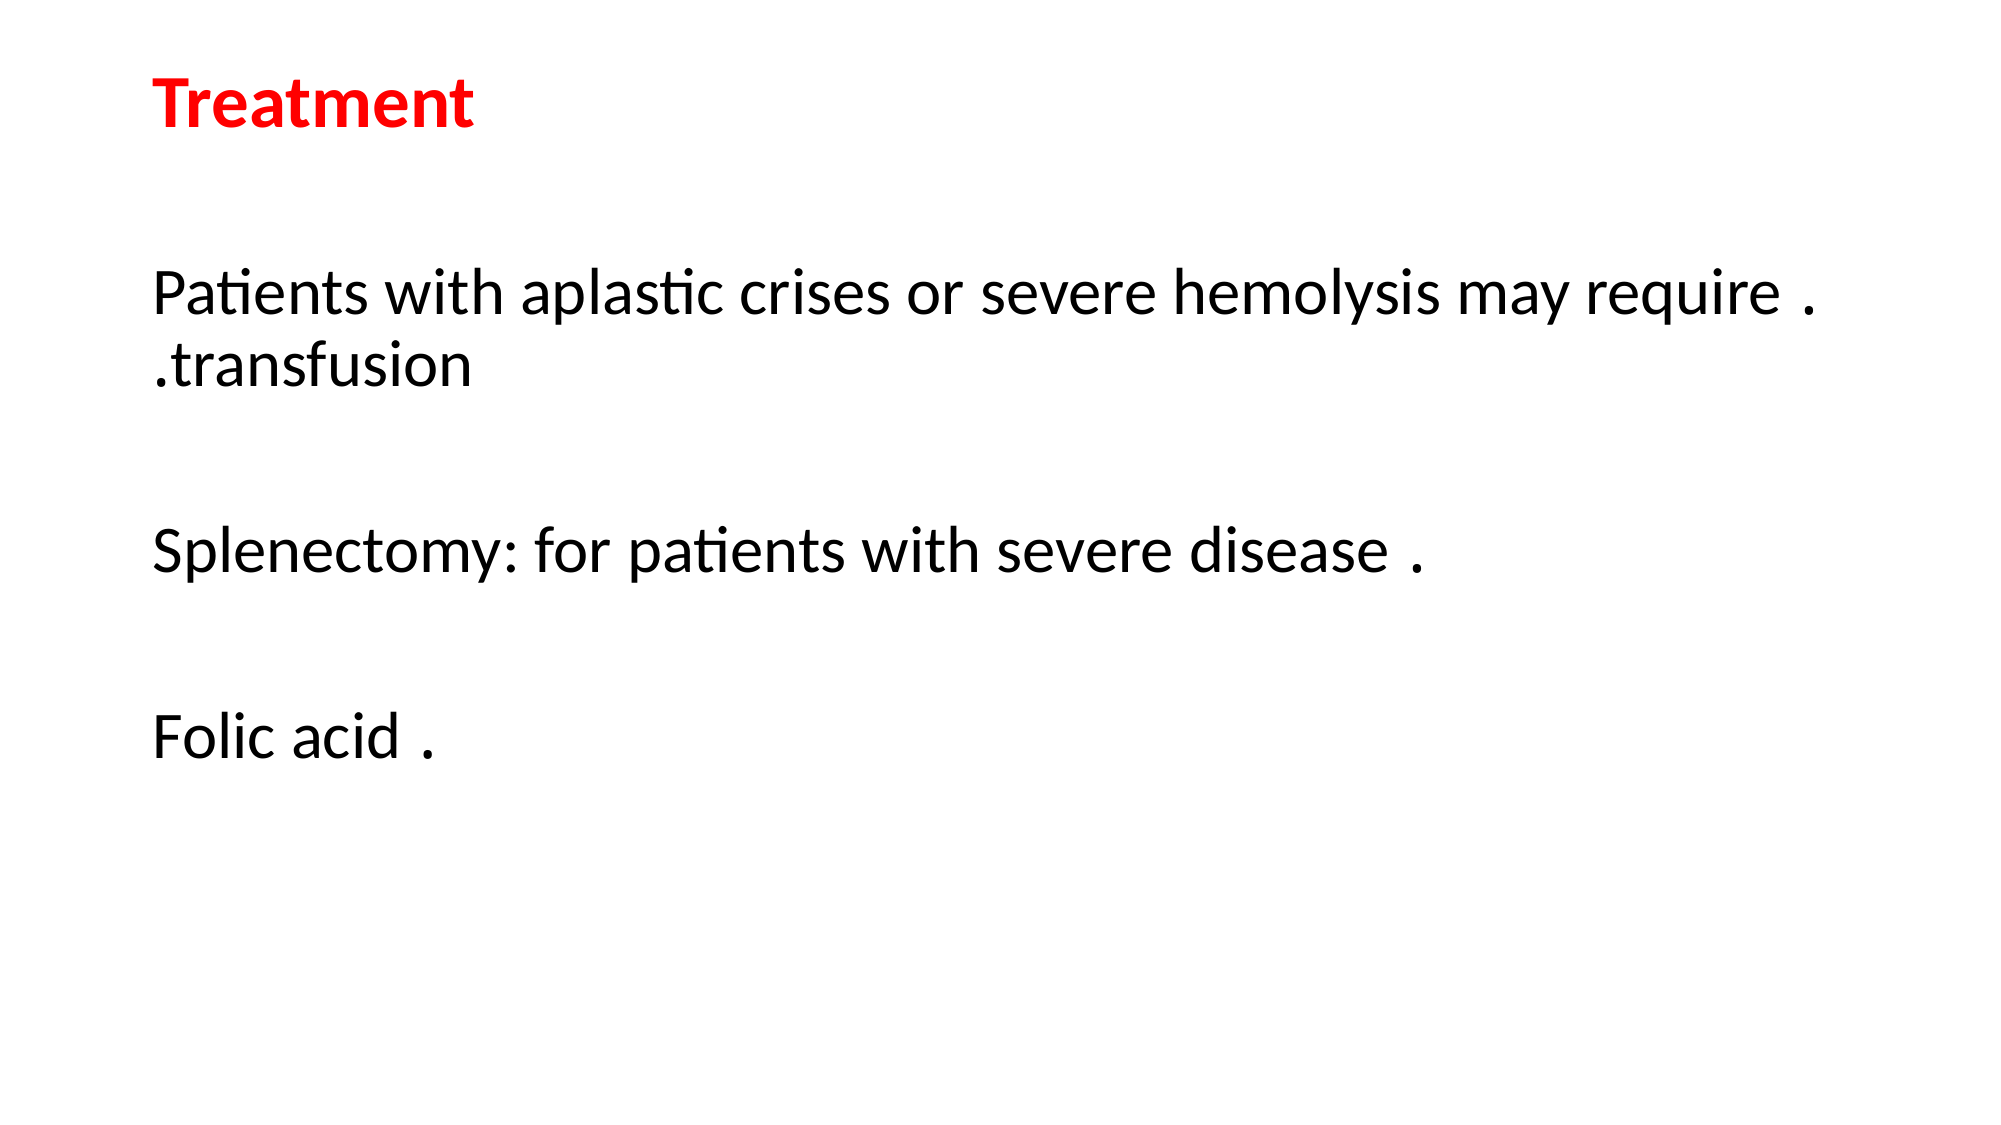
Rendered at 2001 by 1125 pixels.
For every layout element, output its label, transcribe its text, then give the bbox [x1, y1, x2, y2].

list Treatment . Patients with aplastic crises or severe hemolysis may require transfusion. . Splenectomy: for patients with severe disease . Folic acid [137, 54, 1863, 1063]
